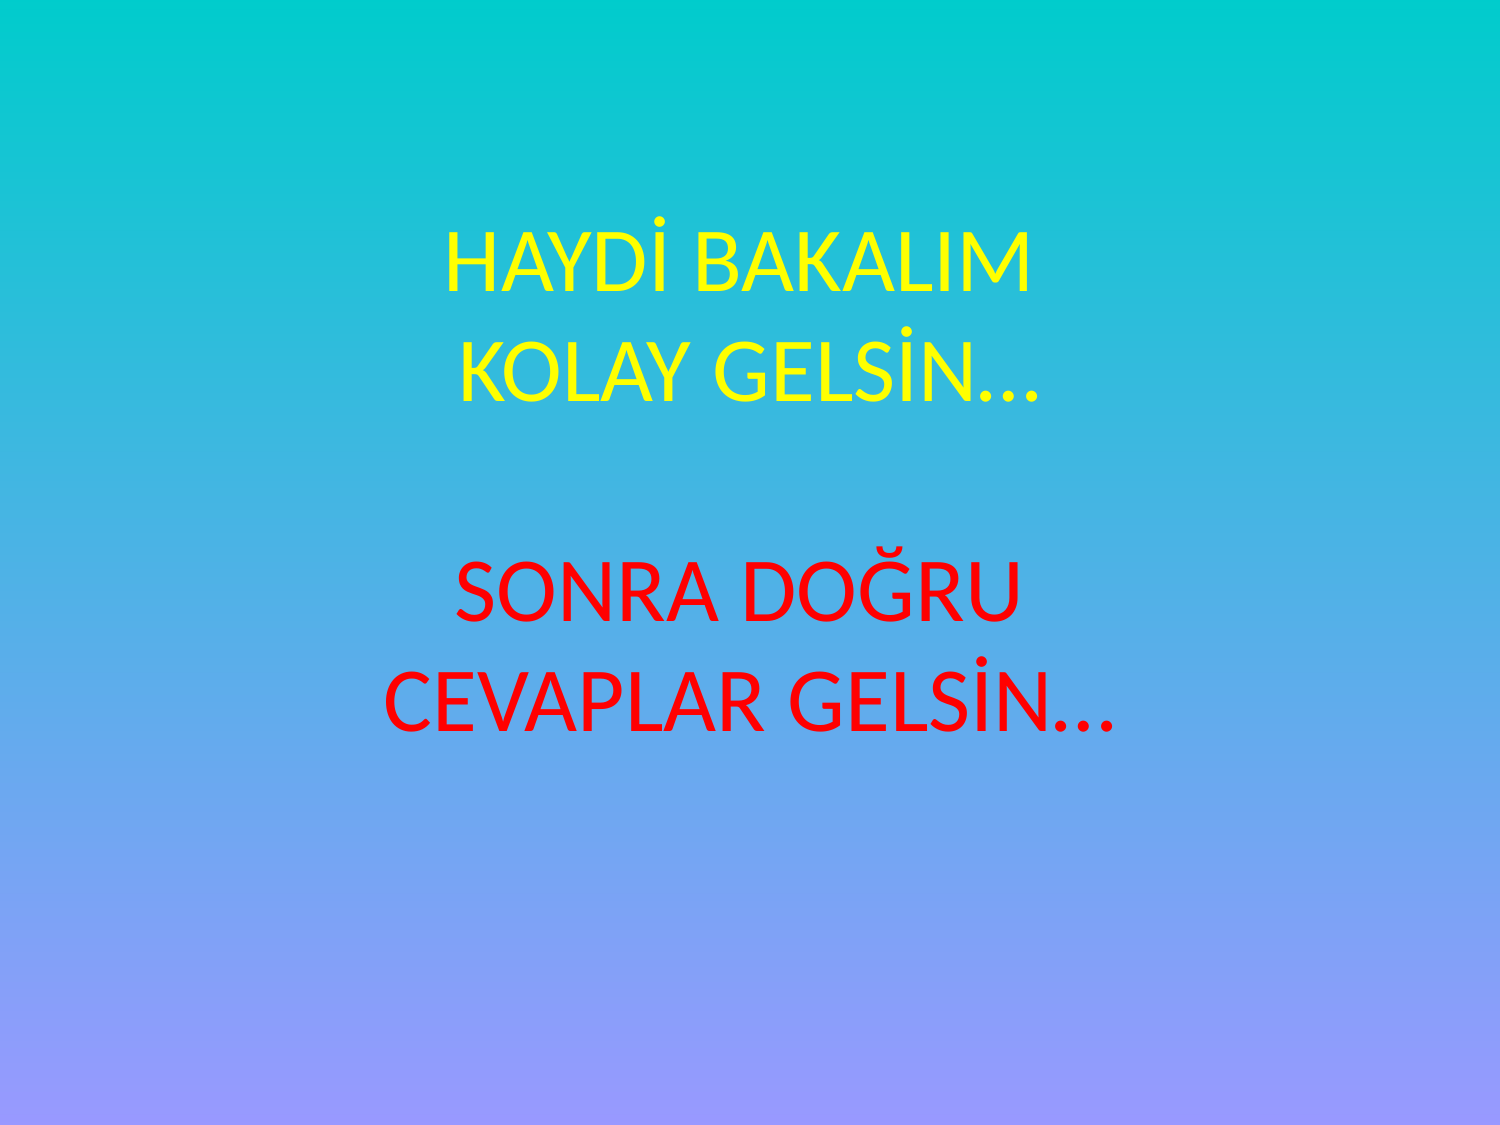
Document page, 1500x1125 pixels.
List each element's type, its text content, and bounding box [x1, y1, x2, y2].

title HAYDİ BAKALIM KOLAY GELSİN… SONRA DOĞRU CEVAPLAR GELSİN… [75, 45, 1425, 906]
